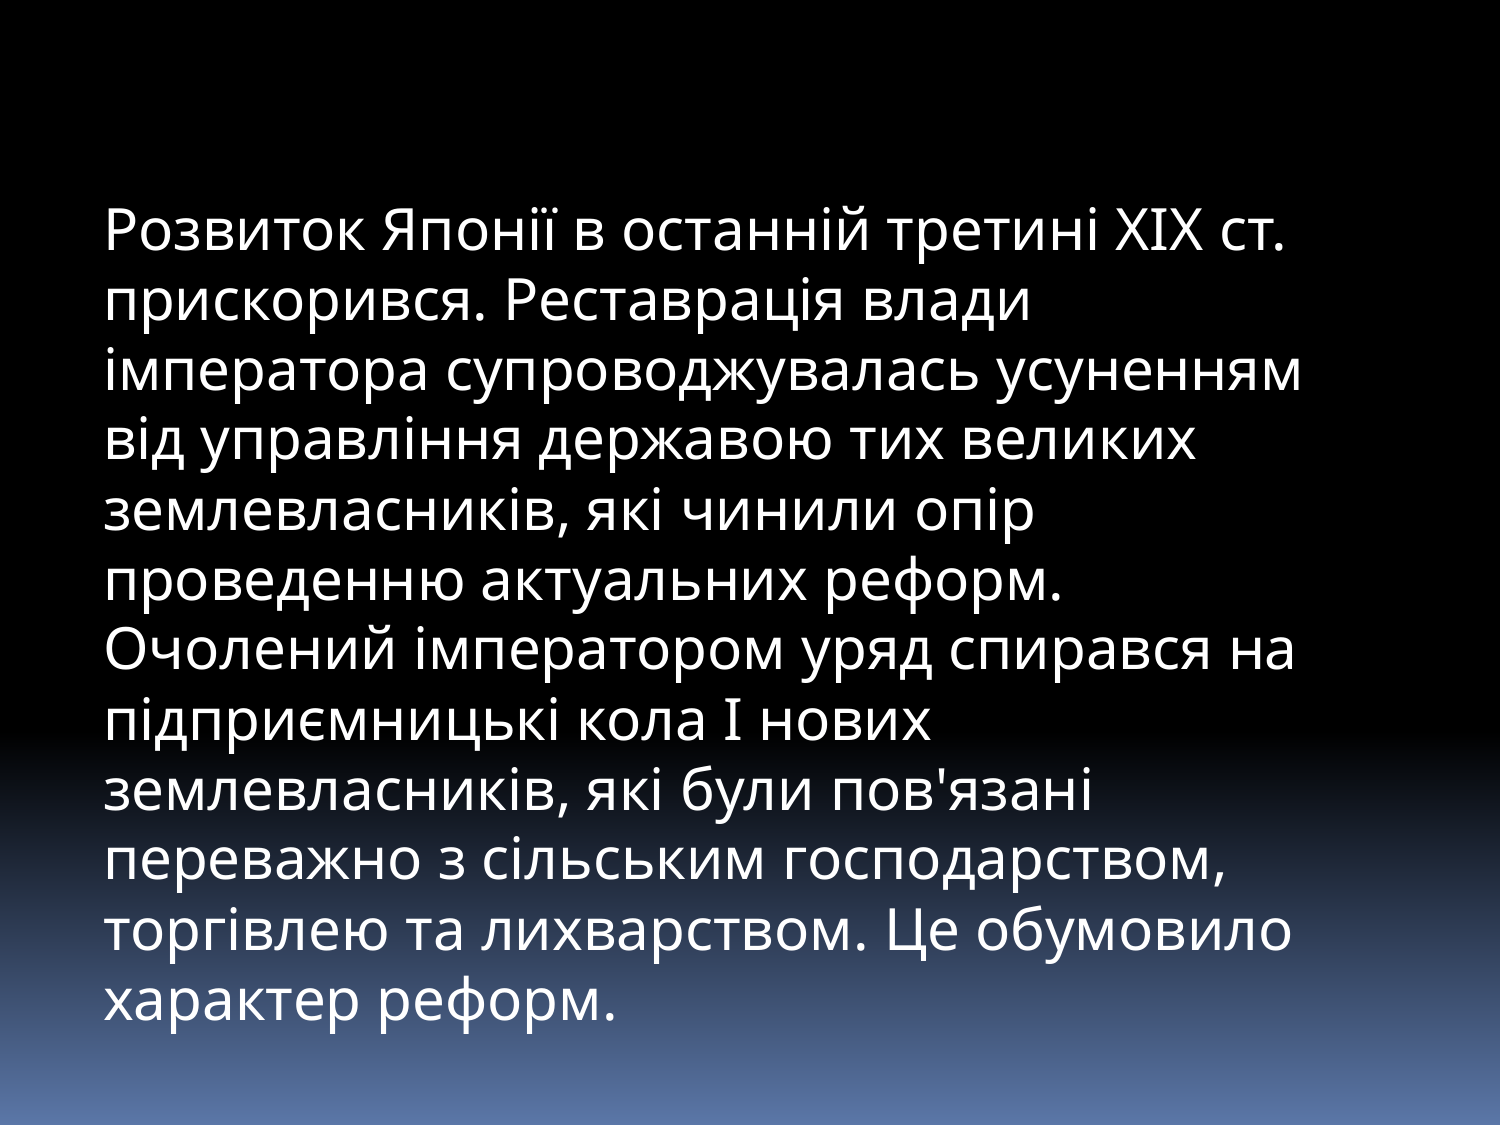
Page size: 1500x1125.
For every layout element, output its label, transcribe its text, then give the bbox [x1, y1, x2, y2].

text_box Розвиток Японії в останній третині XIX ст. прискорився. Реставрація влади імператора супроводжувалась усуненням від управління державою тих великих землевласників, які чинили опір проведенню актуальних реформ. Очолений імператором уряд спирався на підприємницькі кола І нових землевласників, які були пов'язані переважно з сільським господарством, торгівлею та лихварством. Це обумовило характер реформ. [88, 184, 1376, 1039]
